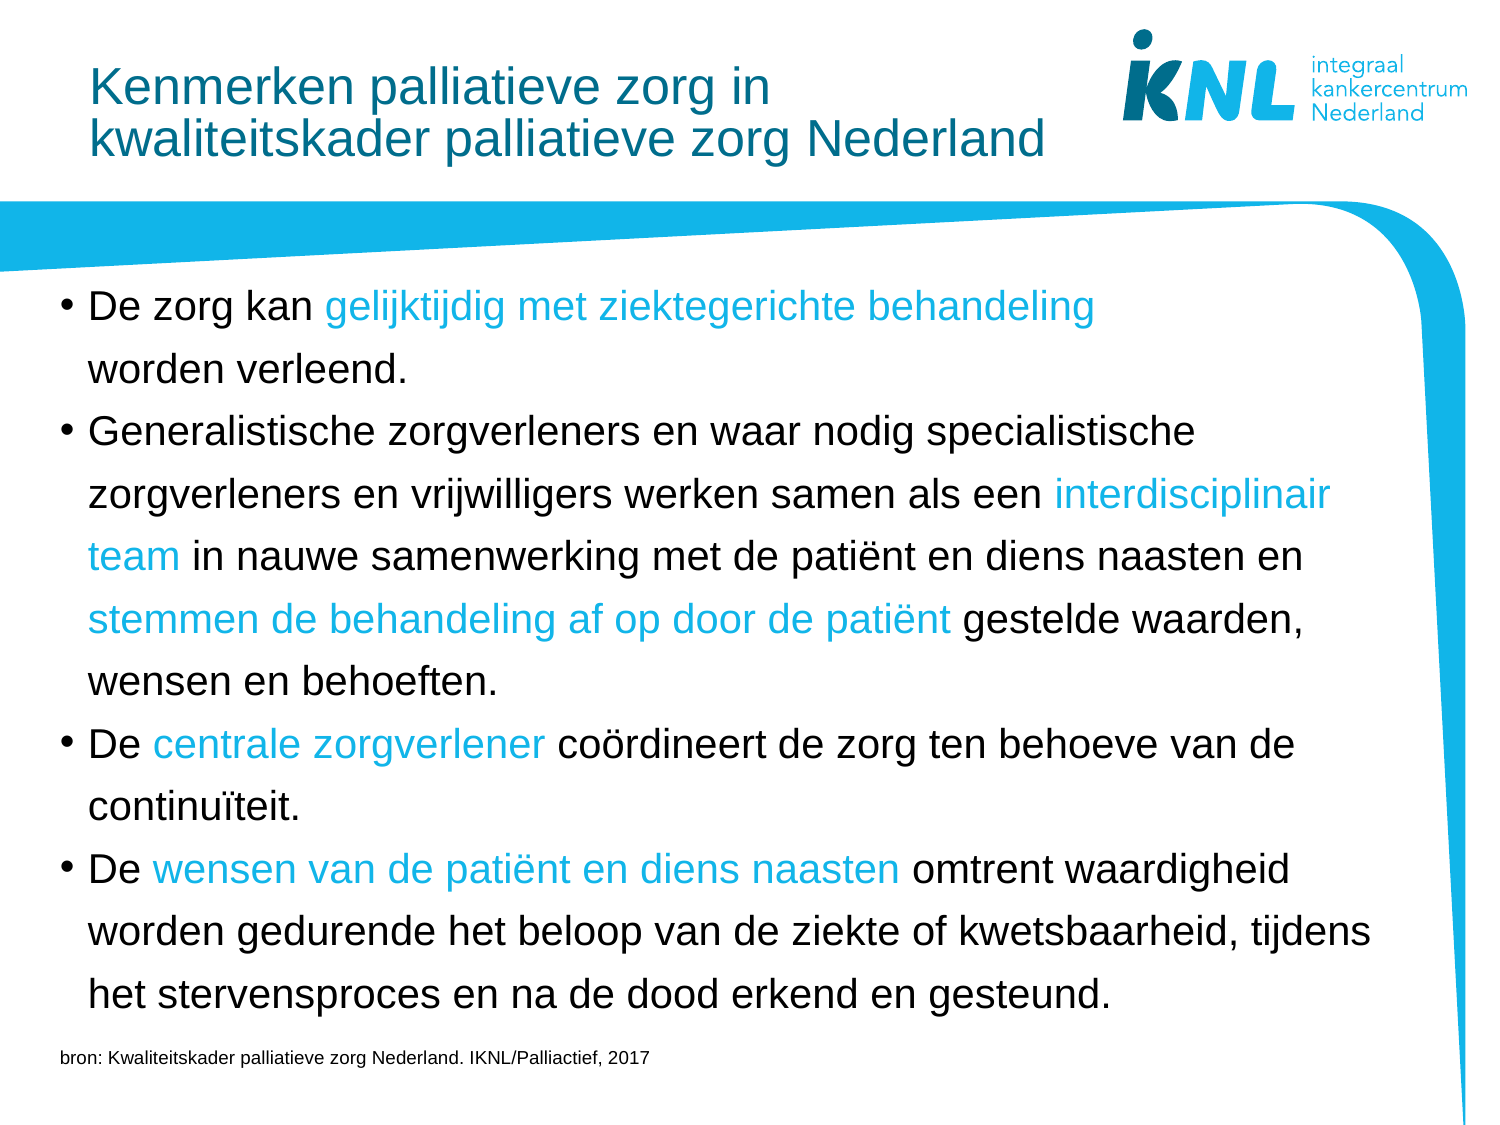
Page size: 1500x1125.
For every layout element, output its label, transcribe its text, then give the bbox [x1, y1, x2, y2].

title Kenmerken palliatieve zorg in kwaliteitskader palliatieve zorg Nederland [77, 42, 1075, 168]
list De zorg kan gelijktijdig met ziektegerichte behandeling worden verleend. Generalistische zorgverleners en waar nodig specialistische zorgverleners en vrijwilligers werken samen als een interdisciplinair team in nauwe samenwerking met de patiënt en diens naasten en stemmen de behandeling af op door de patiënt gestelde waarden, wensen en behoeften. De centrale zorgverlener coördineert de zorg ten behoeve van de continuïteit. De wensen van de patiënt en diens naasten omtrent waardigheid worden gedurende het beloop van de ziekte of kwetsbaarheid, tijdens het stervensproces en na de dood erkend en gesteund. bron: Kwaliteitskader palliatieve zorg Nederland. IKNL/Palliactief, 2017 [47, 266, 1381, 1083]
